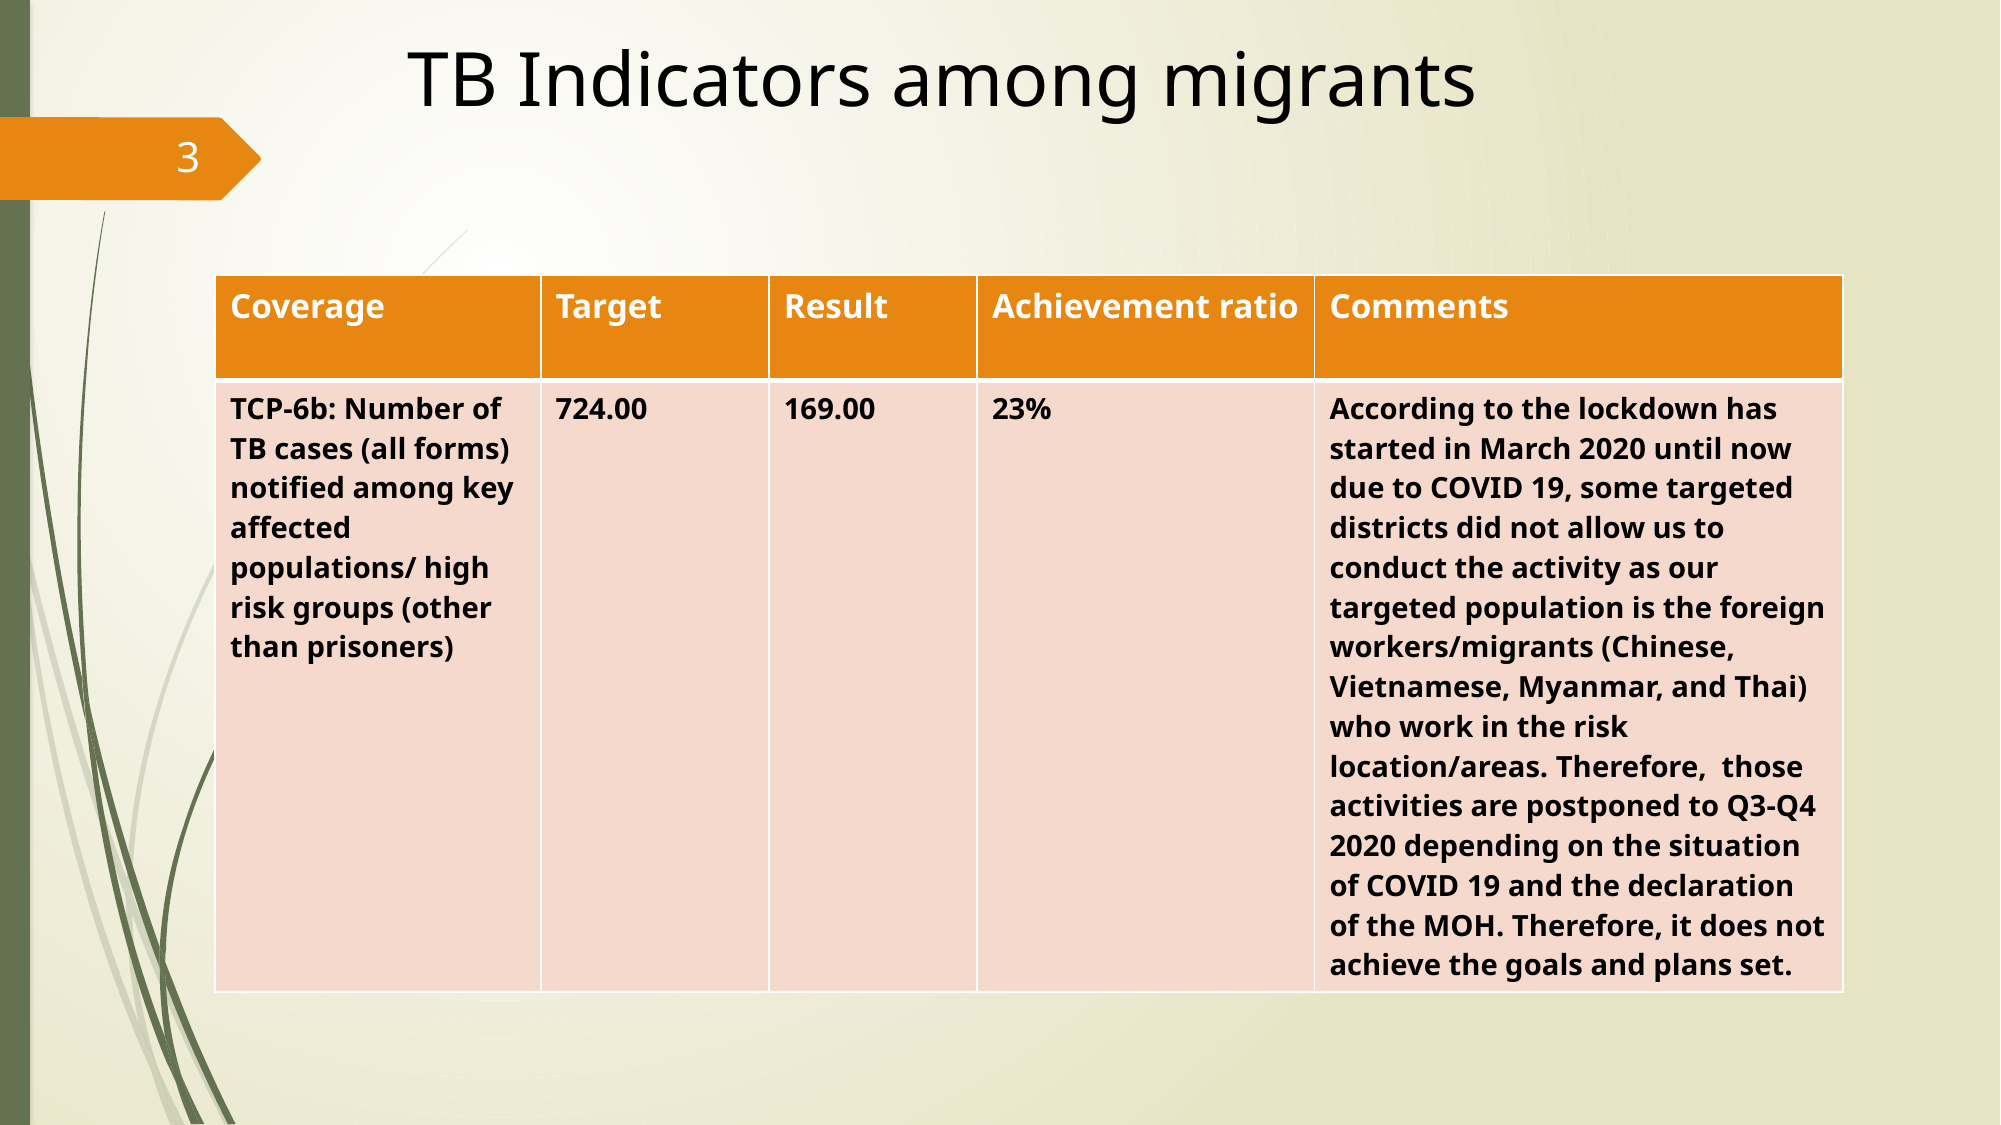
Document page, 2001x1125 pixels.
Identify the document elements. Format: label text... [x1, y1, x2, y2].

table_cell 23% [978, 383, 1314, 991]
table_header Achievement ratio [978, 276, 1314, 378]
table_cell 169.00 [770, 383, 976, 991]
table_header Target [542, 276, 768, 378]
slide_number 3 [87, 129, 216, 190]
table_cell TCP-6b: Number of TB cases (all forms) notified among key affected populations/ high risk groups (other than prisoners) [216, 383, 540, 991]
table_header Result [770, 276, 976, 378]
title TB Indicators among migrants [392, 24, 1855, 130]
table_header Comments [1315, 276, 1842, 378]
table_cell According to the lockdown has started in March 2020 until now due to COVID 19, some targeted districts did not allow us to conduct the activity as our targeted population is the foreign workers/migrants (Chinese, Vietnamese, Myanmar, and Thai) who work in the risk location/areas. Therefore, those activities are postponed to Q3-Q4 2020 depending on the situation of COVID 19 and the declaration of the MOH. Therefore, it does not achieve the goals and plans set. [1315, 383, 1842, 991]
table_header Coverage [216, 276, 540, 378]
table_cell 724.00 [542, 383, 768, 991]
